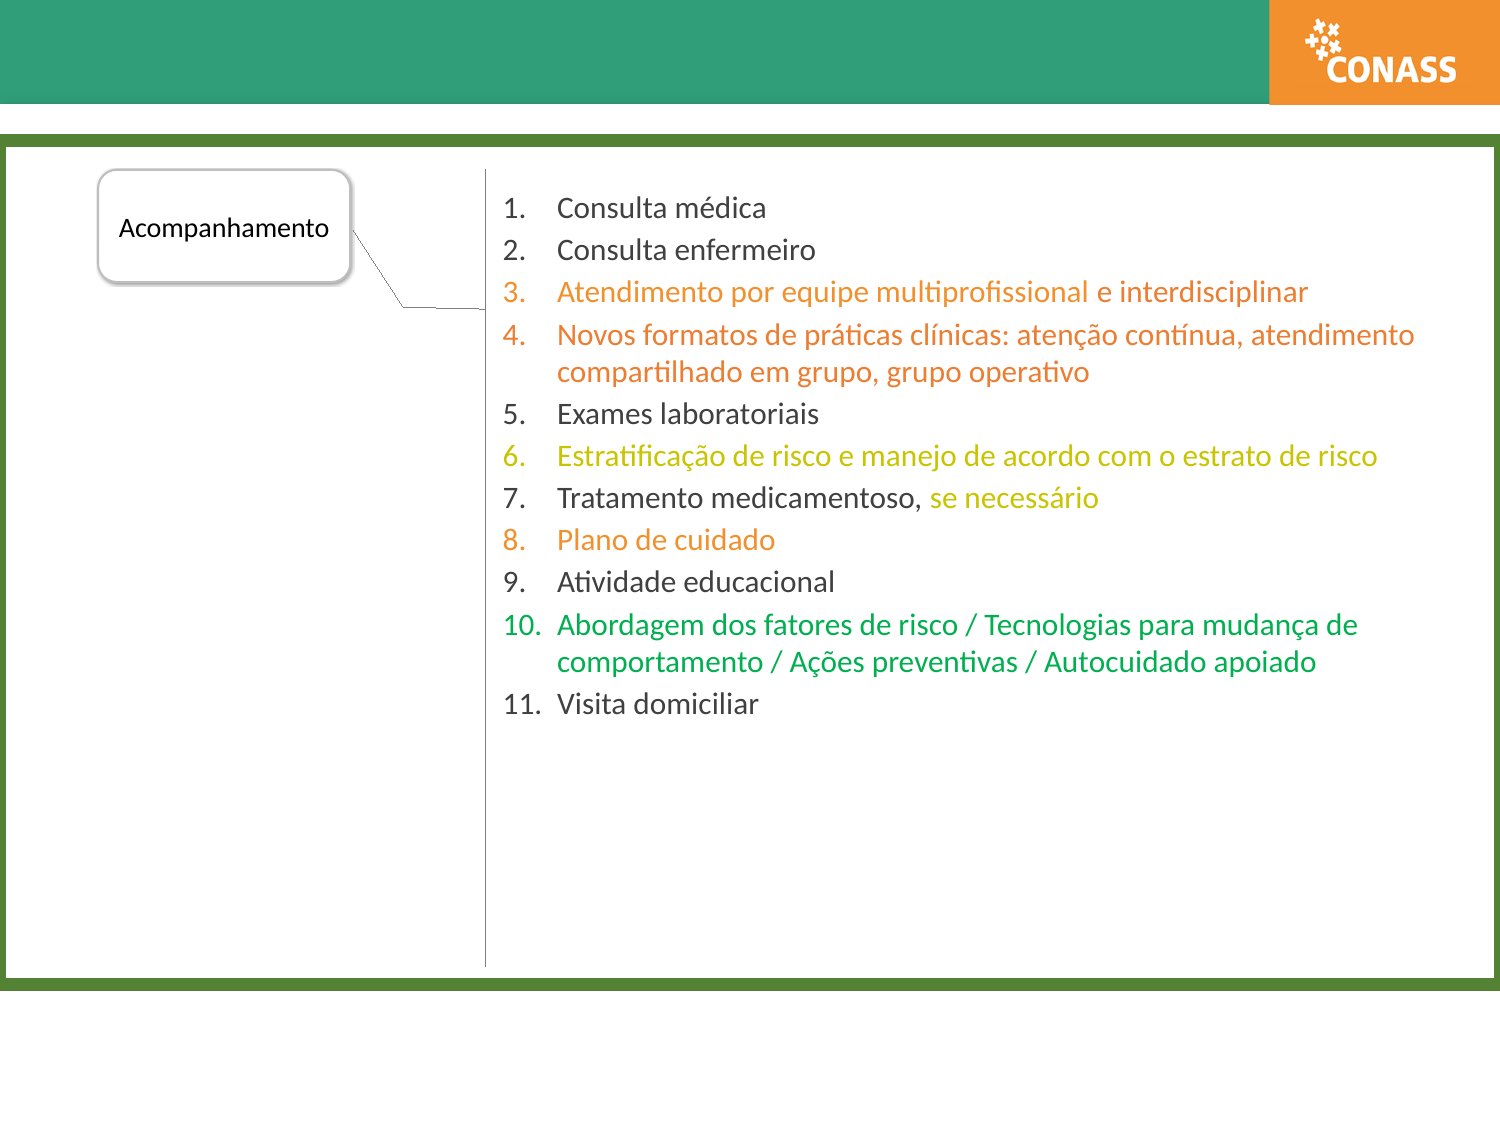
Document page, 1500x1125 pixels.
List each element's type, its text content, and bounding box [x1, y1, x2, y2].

text_box Acompanhamento [96, 168, 352, 284]
text_box Consulta médica Consulta enfermeiro Consulta por equipe multidisciplinar Farmácia clínica Abordagem funcional do idoso Estratificação de risco e manejo de acordo com o estrato de risco Avaliação de estabilidade e instabilidade clínica Exames laboratoriais Rastreamento: pé diabético, função renal, retinopatia, complicações cardiovasculares Tratamento medicamentoso Plano de cuidado Atividade educacional Abordagem dos fatores de risco / Ações preventivas / Autocuidado apoiado Visita domiciliar Visita domiciliar com foco monitoramento do plano de cuidado [0, 140, 1500, 985]
picture [0, 0, 1500, 105]
text_box Consulta médica Consulta enfermeiro Atendimento por equipe multiprofissional e interdisciplinar Novos formatos de práticas clínicas: atenção contínua, atendimento compartilhado em grupo, grupo operativo Exames laboratoriais Estratificação de risco e manejo de acordo com o estrato de risco Tratamento medicamentoso, se necessário Plano de cuidado Atividade educacional Abordagem dos fatores de risco / Tecnologias para mudança de comportamento / Ações preventivas / Autocuidado apoiado Visita domiciliar [353, 169, 1443, 967]
